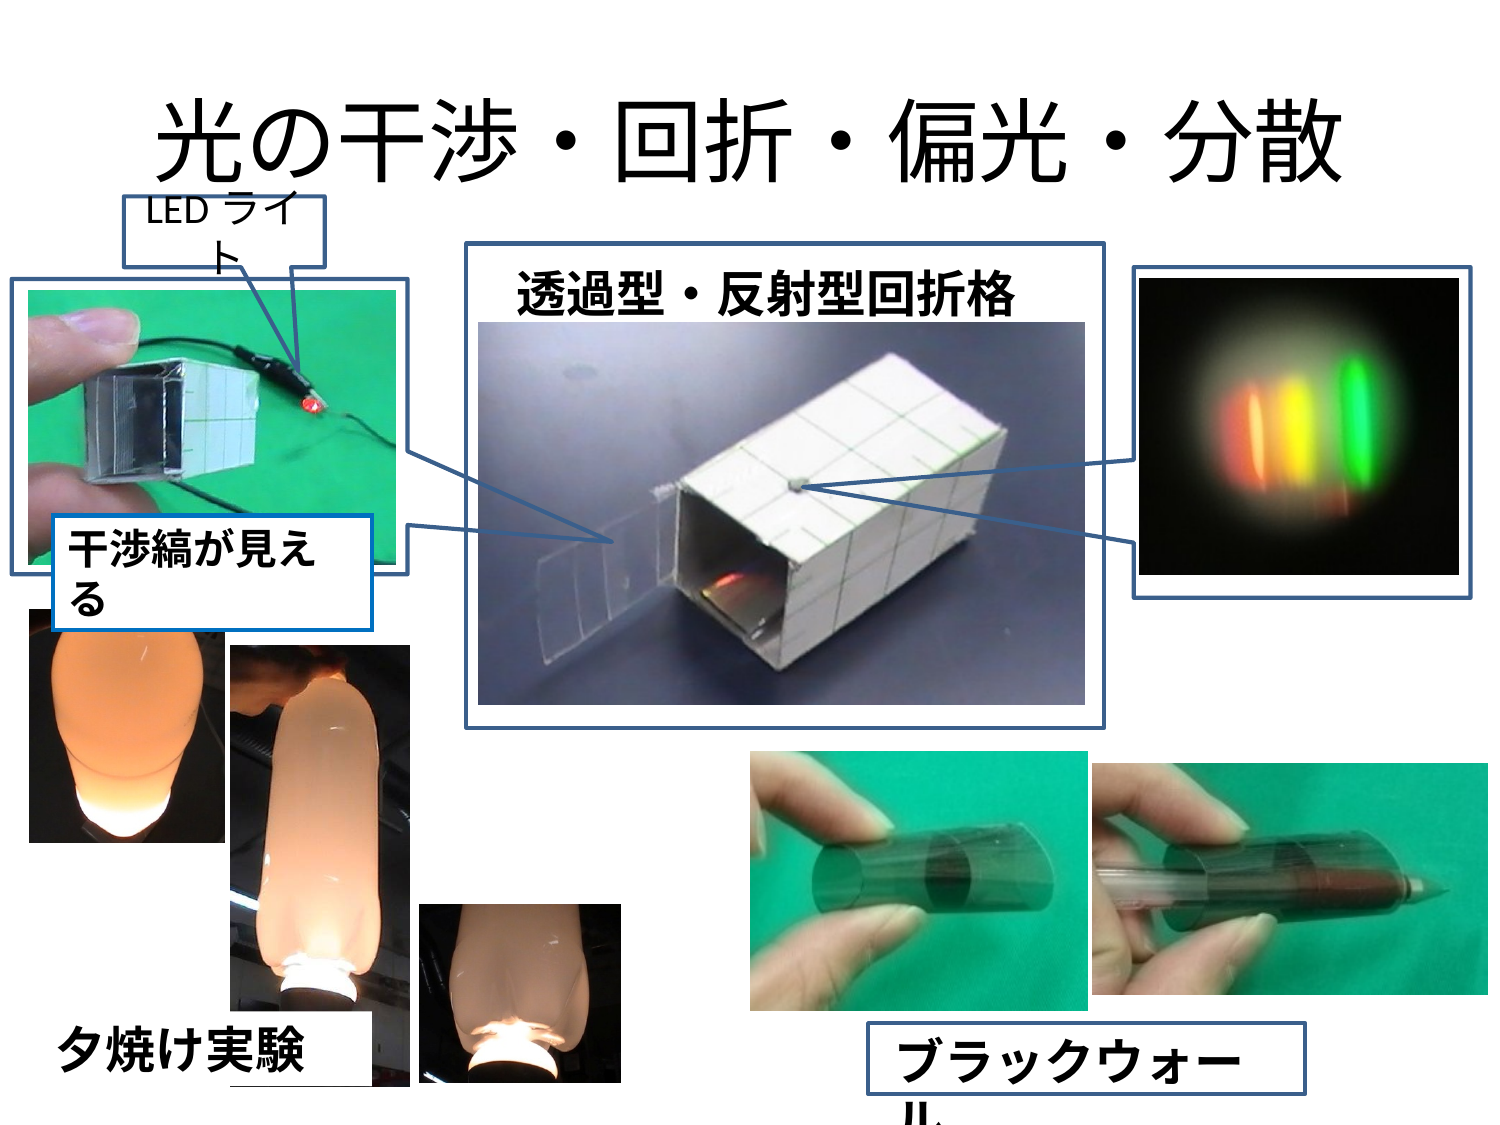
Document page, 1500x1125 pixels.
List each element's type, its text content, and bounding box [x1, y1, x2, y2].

text_box ブラックウォール [879, 1096, 1282, 1125]
text_box [9, 276, 250, 577]
picture [29, 609, 225, 844]
text_box [294, 276, 461, 577]
title 光の干渉・回折・偏光・分散 [75, 45, 1425, 233]
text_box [466, 243, 1105, 729]
text_box LEDライト [121, 194, 327, 289]
text_box [1110, 265, 1473, 600]
picture [229, 644, 410, 1087]
picture [418, 904, 621, 1083]
picture [749, 751, 1088, 1011]
picture [28, 290, 396, 566]
picture [1139, 278, 1459, 575]
picture [1092, 763, 1488, 996]
text_box [866, 1021, 1307, 1096]
text_box 干渉縞が見える [53, 574, 373, 631]
text_box 夕焼け実験 [41, 1011, 224, 1087]
